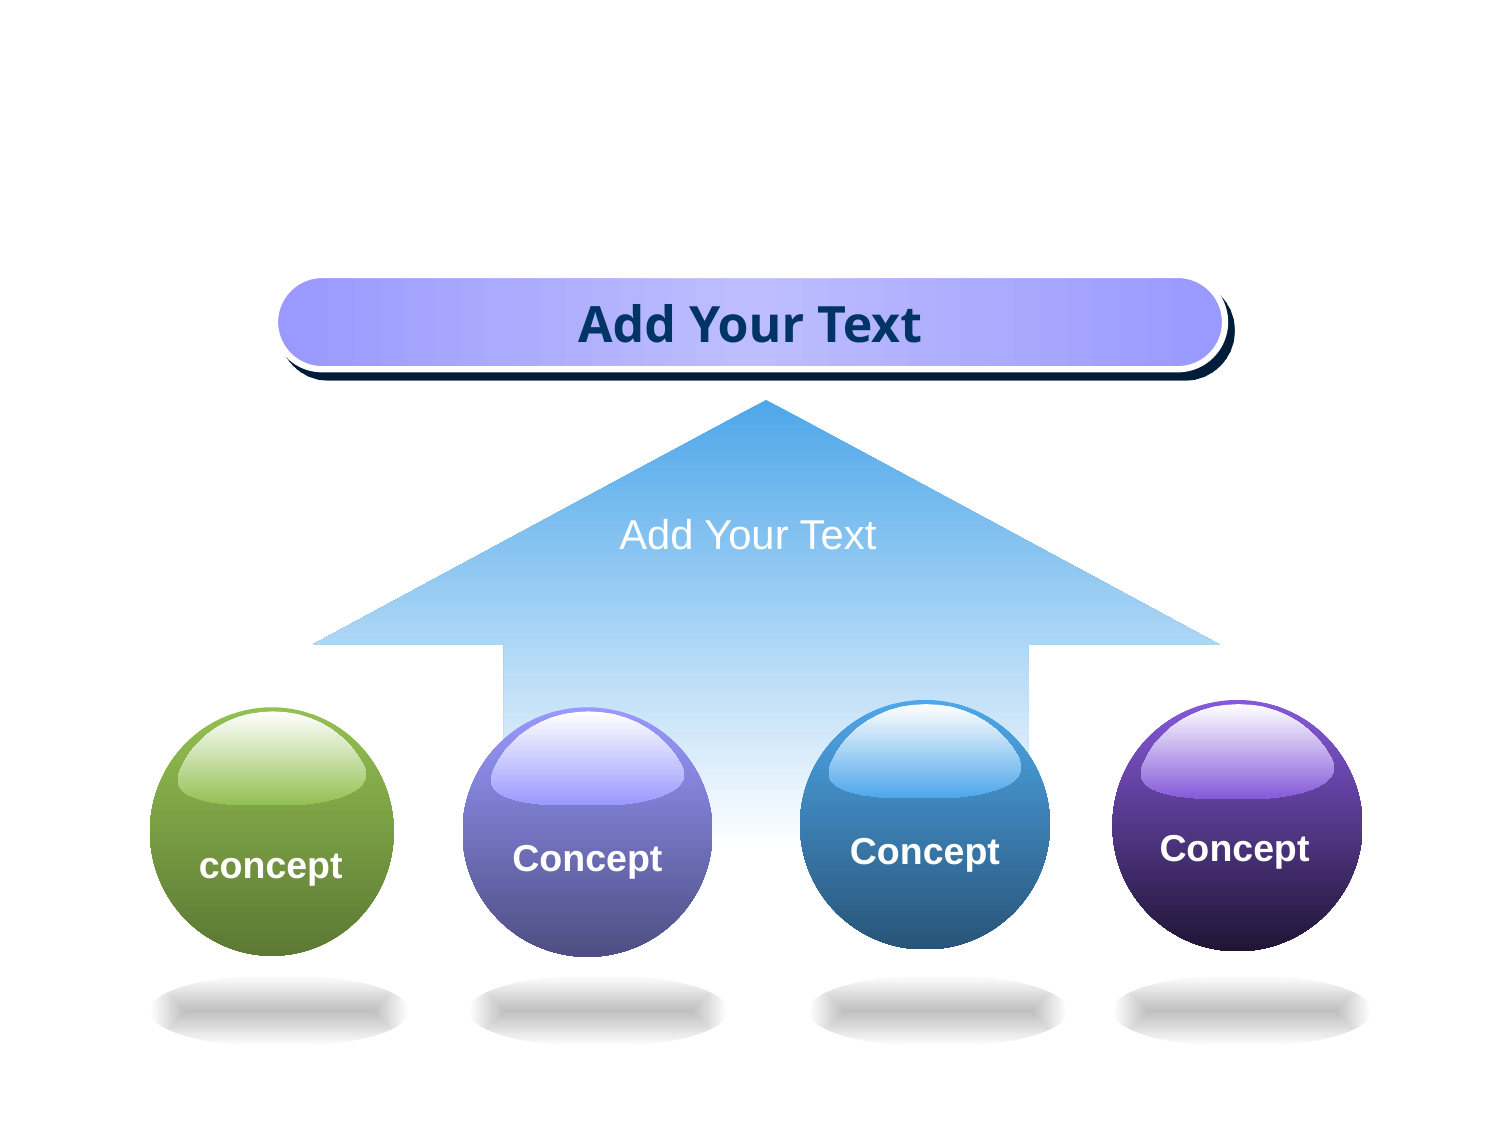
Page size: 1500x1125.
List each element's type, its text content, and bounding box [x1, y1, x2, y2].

text_box [312, 399, 1220, 850]
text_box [462, 706, 729, 1048]
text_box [149, 706, 410, 1048]
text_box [799, 699, 1068, 1048]
text_box Add Your Text [604, 500, 892, 565]
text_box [1112, 699, 1372, 1048]
text_box Add Your Text [275, 274, 1226, 370]
